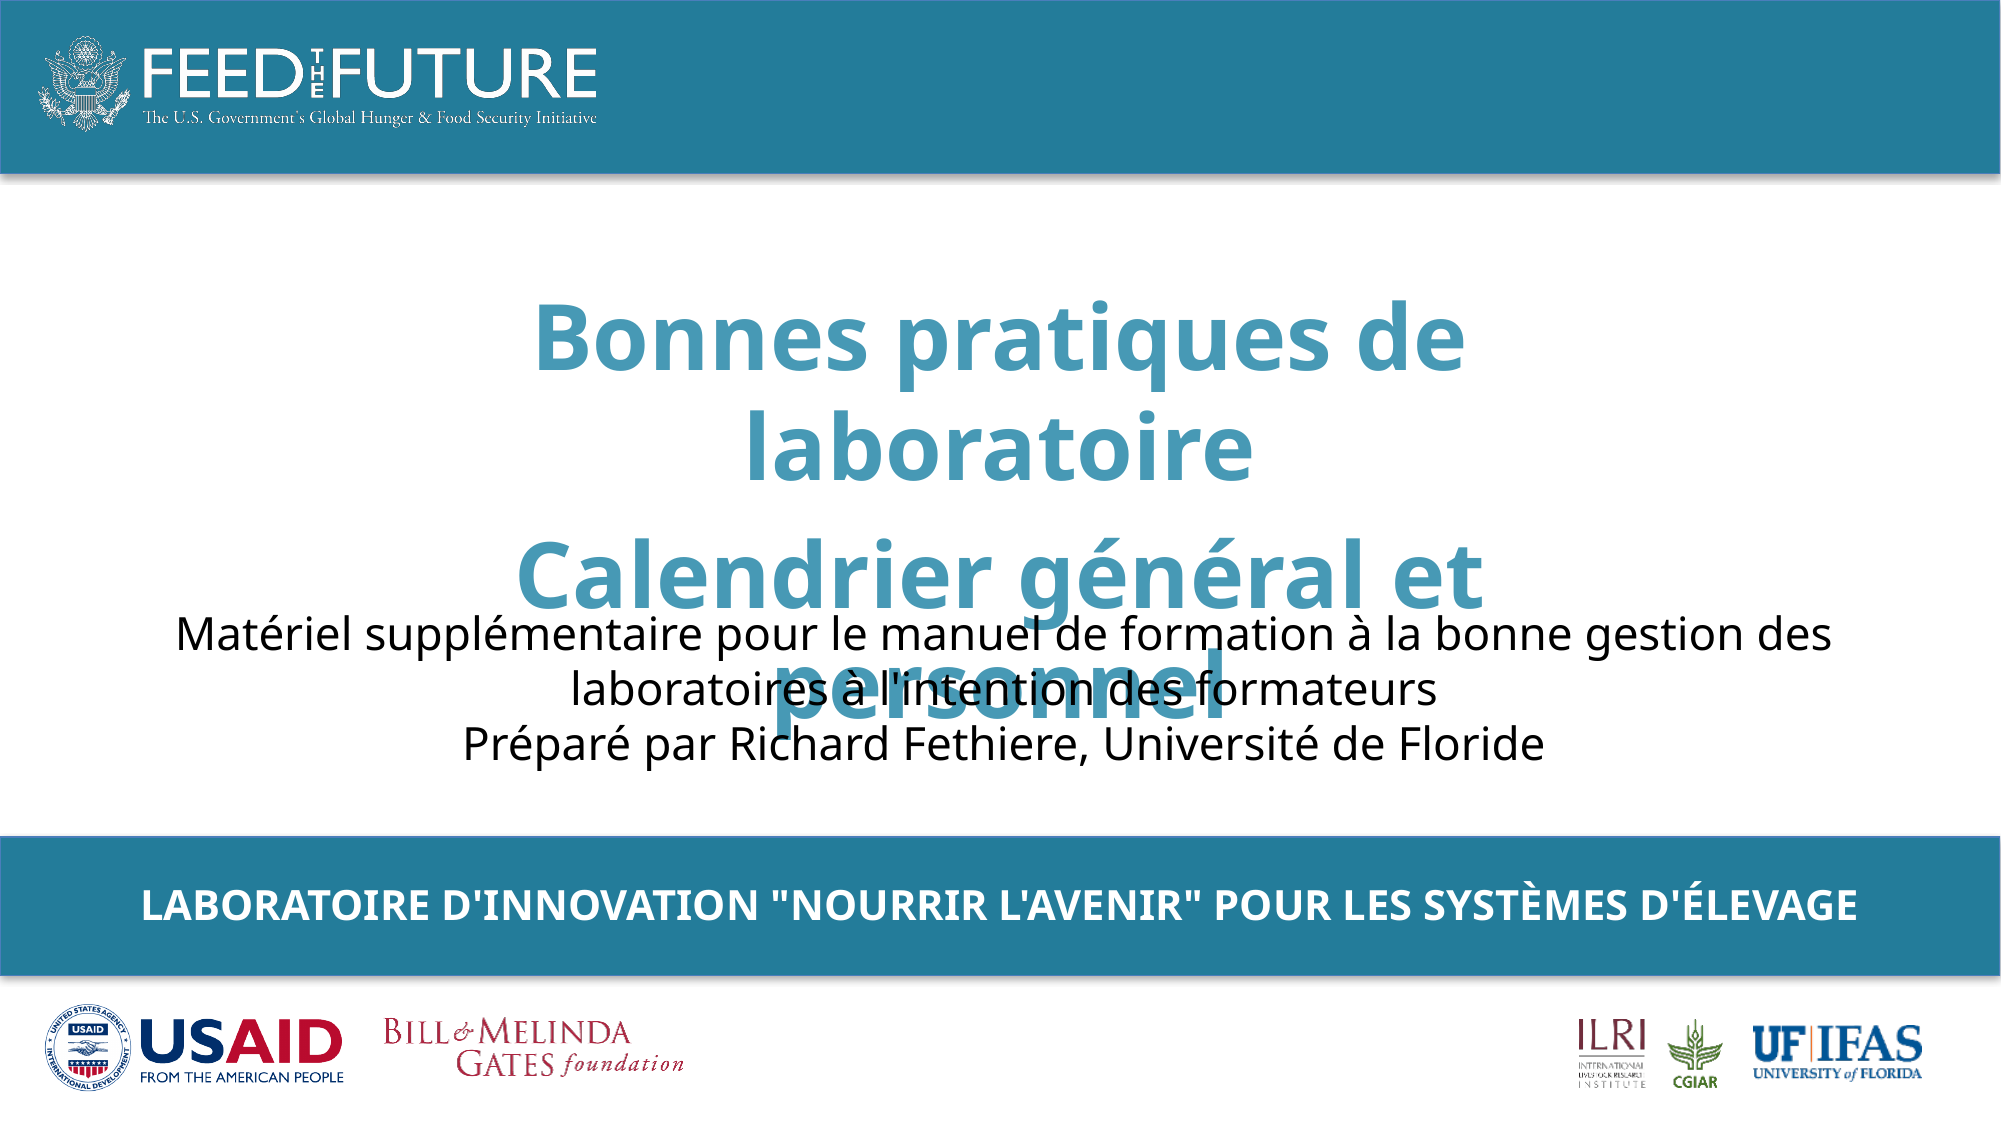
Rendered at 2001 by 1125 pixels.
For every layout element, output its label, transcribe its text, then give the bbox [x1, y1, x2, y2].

list Bonnes pratiques de laboratoire Calendrier général et personnel [293, 271, 1707, 528]
picture [1579, 1019, 1723, 1088]
picture [0, 975, 683, 1125]
text_box Matériel supplémentaire pour le manuel de formation à la bonne gestion des laboratoires à l'intention des formateurs Préparé par Richard Fethiere, Université de Floride [157, 597, 1851, 778]
picture [1753, 1025, 1922, 1082]
list LABORATOIRE D'INNOVATION "NOURRIR L'AVENIR" POUR LES SYSTÈMES D'ÉLEVAGE [104, 871, 1896, 990]
